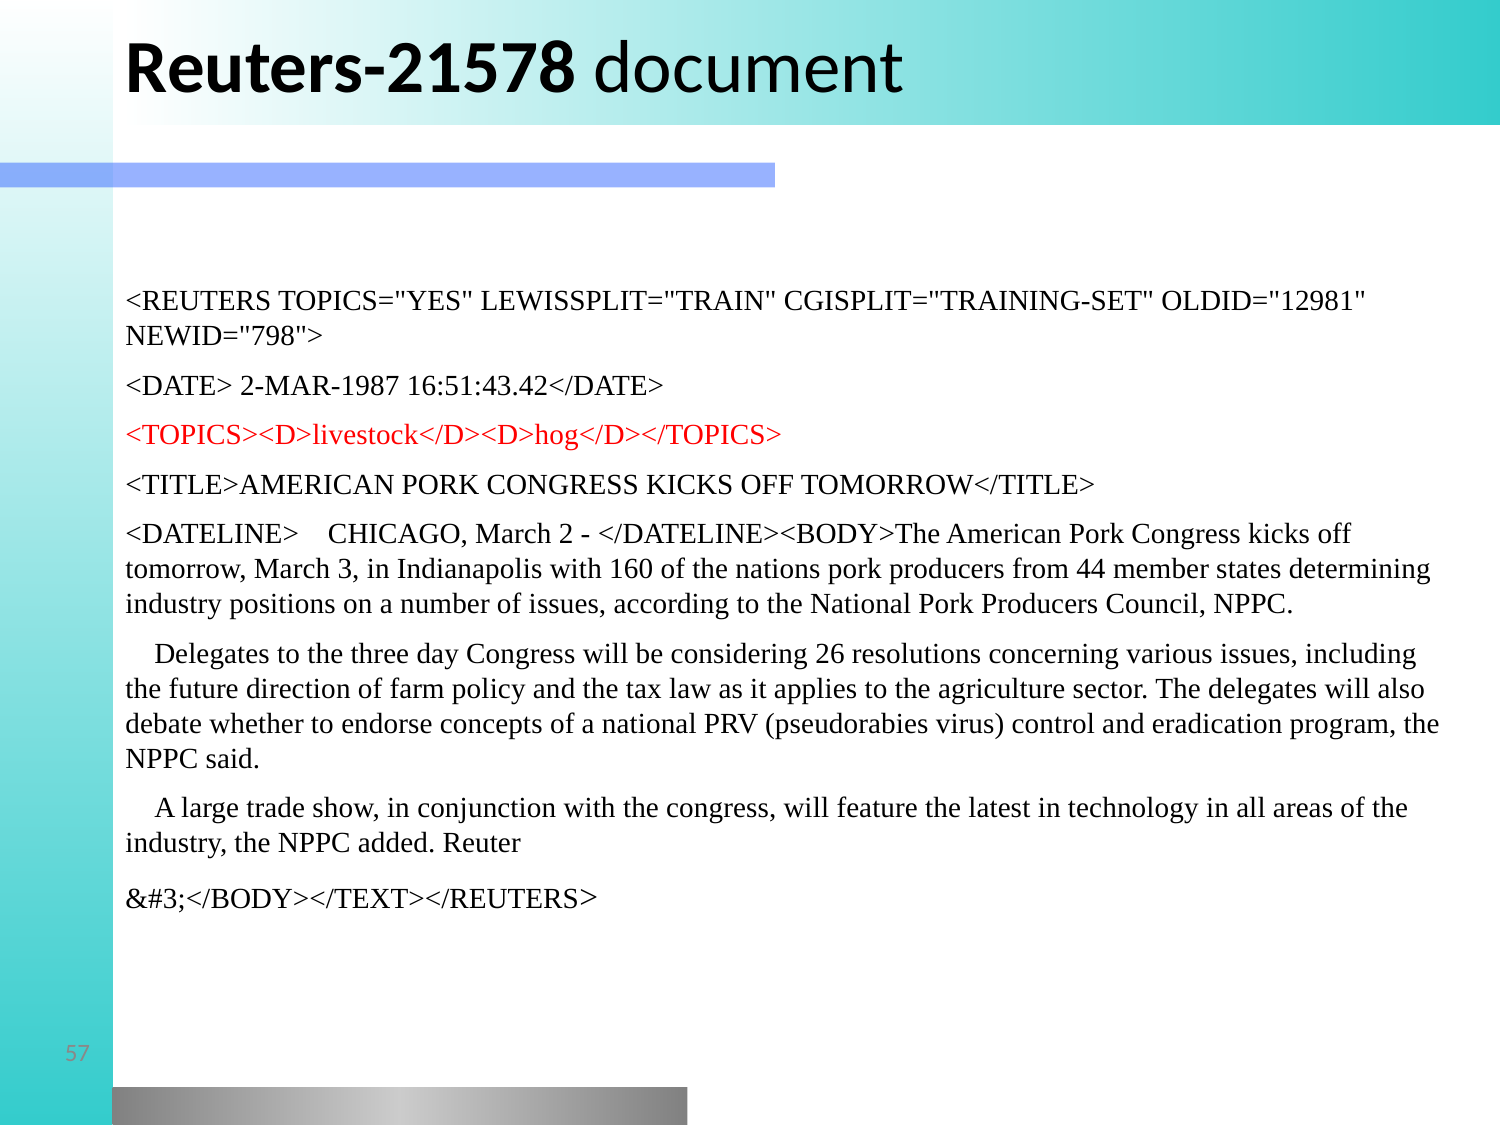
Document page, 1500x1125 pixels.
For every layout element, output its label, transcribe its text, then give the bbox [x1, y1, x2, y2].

text_box <REUTERS TOPICS="YES" LEWISSPLIT="TRAIN" CGISPLIT="TRAINING-SET" OLDID="12981" NEWID="798"> <DATE> 2-MAR-1987 16:51:43.42</DATE> <TOPICS><D>livestock</D><D>hog</D></TOPICS> <TITLE>AMERICAN PORK CONGRESS KICKS OFF TOMORROW</TITLE> <DATELINE> CHICAGO, March 2 - </DATELINE><BODY>The American Pork Congress kicks off tomorrow, March 3, in Indianapolis with 160 of the nations pork producers from 44 member states determining industry positions on a number of issues, according to the National Pork Producers Council, NPPC. Delegates to the three day Congress will be considering 26 resolutions concerning various issues, including the future direction of farm policy and the tax law as it applies to the agriculture sector. The delegates will also debate whether to endorse concepts of a national PRV (pseudorabies virus) control and eradication program, the NPPC said. A large trade show, in conjunction with the congress, will feature the latest in technology in all areas of the industry, the NPPC added. Reuter &#3;</BODY></TEXT></REUTERS> [110, 274, 1475, 923]
title Reuters-21578 document [110, 0, 1500, 126]
slide_number 57 [50, 1029, 375, 1105]
